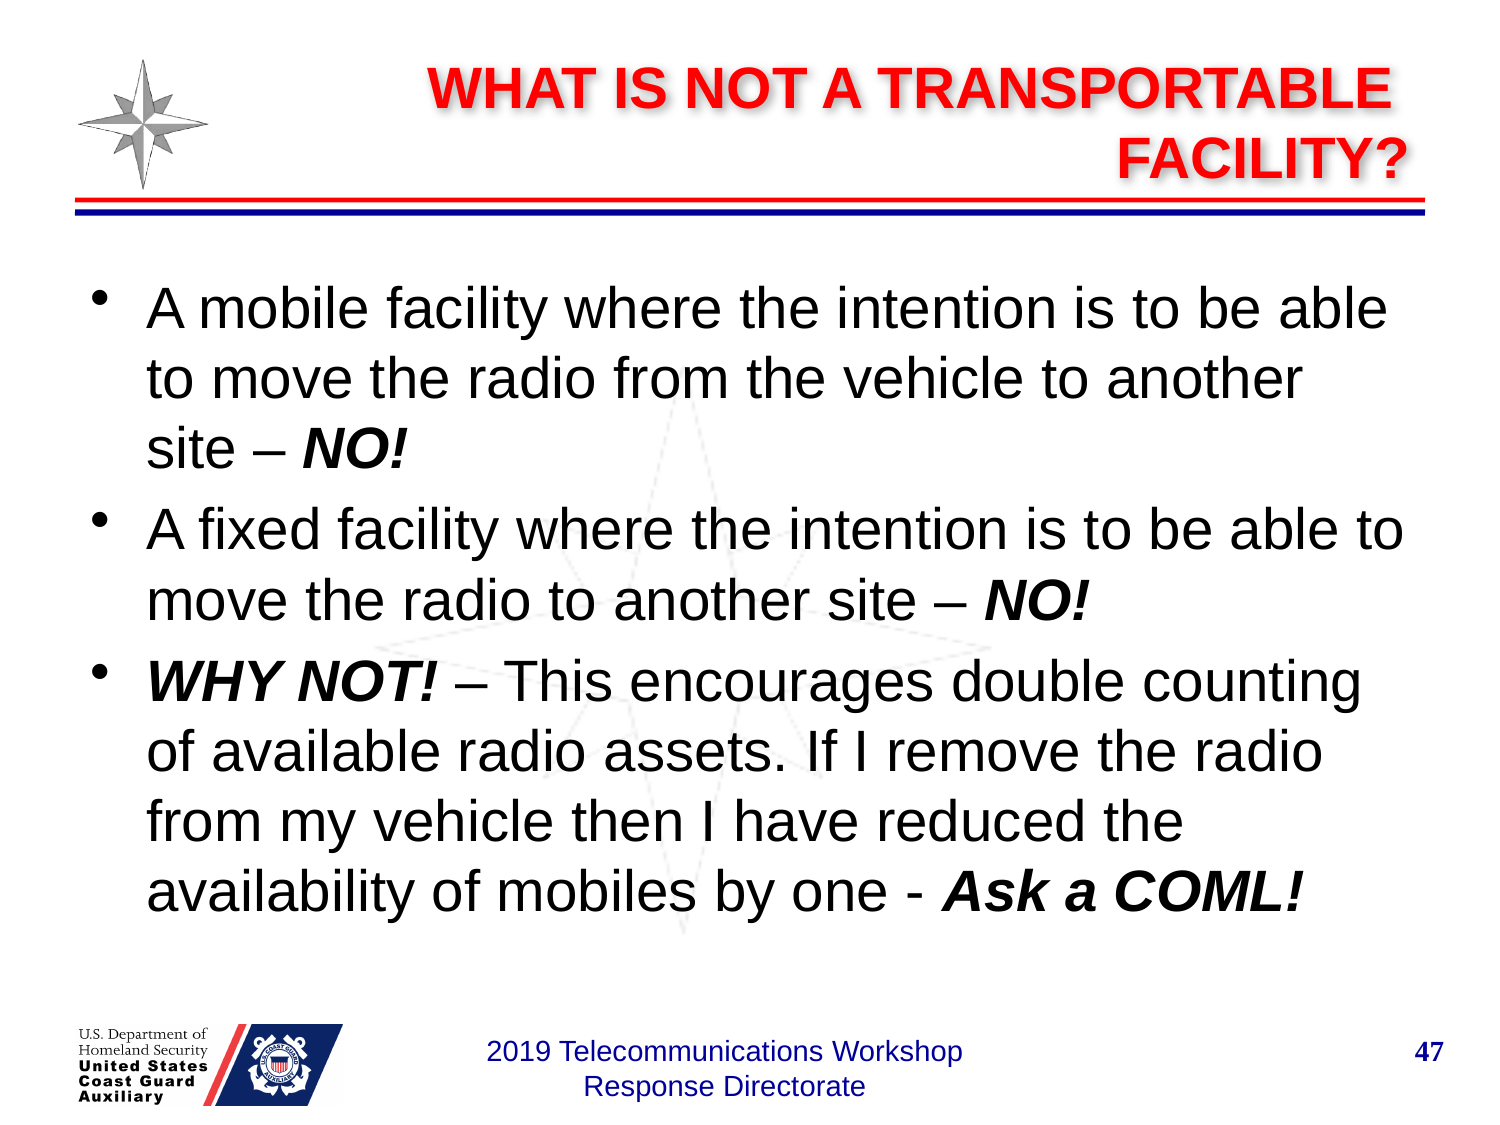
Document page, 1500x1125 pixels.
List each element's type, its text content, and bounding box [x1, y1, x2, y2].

list A mobile facility where the intention is to be able to move the radio from the vehicle to another site – NO! A fixed facility where the intention is to be able to move the radio to another site – NO! WHY NOT! – This encourages double counting of available radio assets. If I remove the radio from my vehicle then I have reduced the availability of mobiles by one - Ask a COML! [75, 262, 1425, 1005]
text_box 47 [1399, 1025, 1463, 1075]
title WHAT IS NOT A TRANSPORTABLE FACILITY? [75, 26, 1425, 215]
footer 2019 Telecommunications Workshop Response Directorate [449, 1024, 1001, 1104]
picture [75, 1024, 343, 1106]
